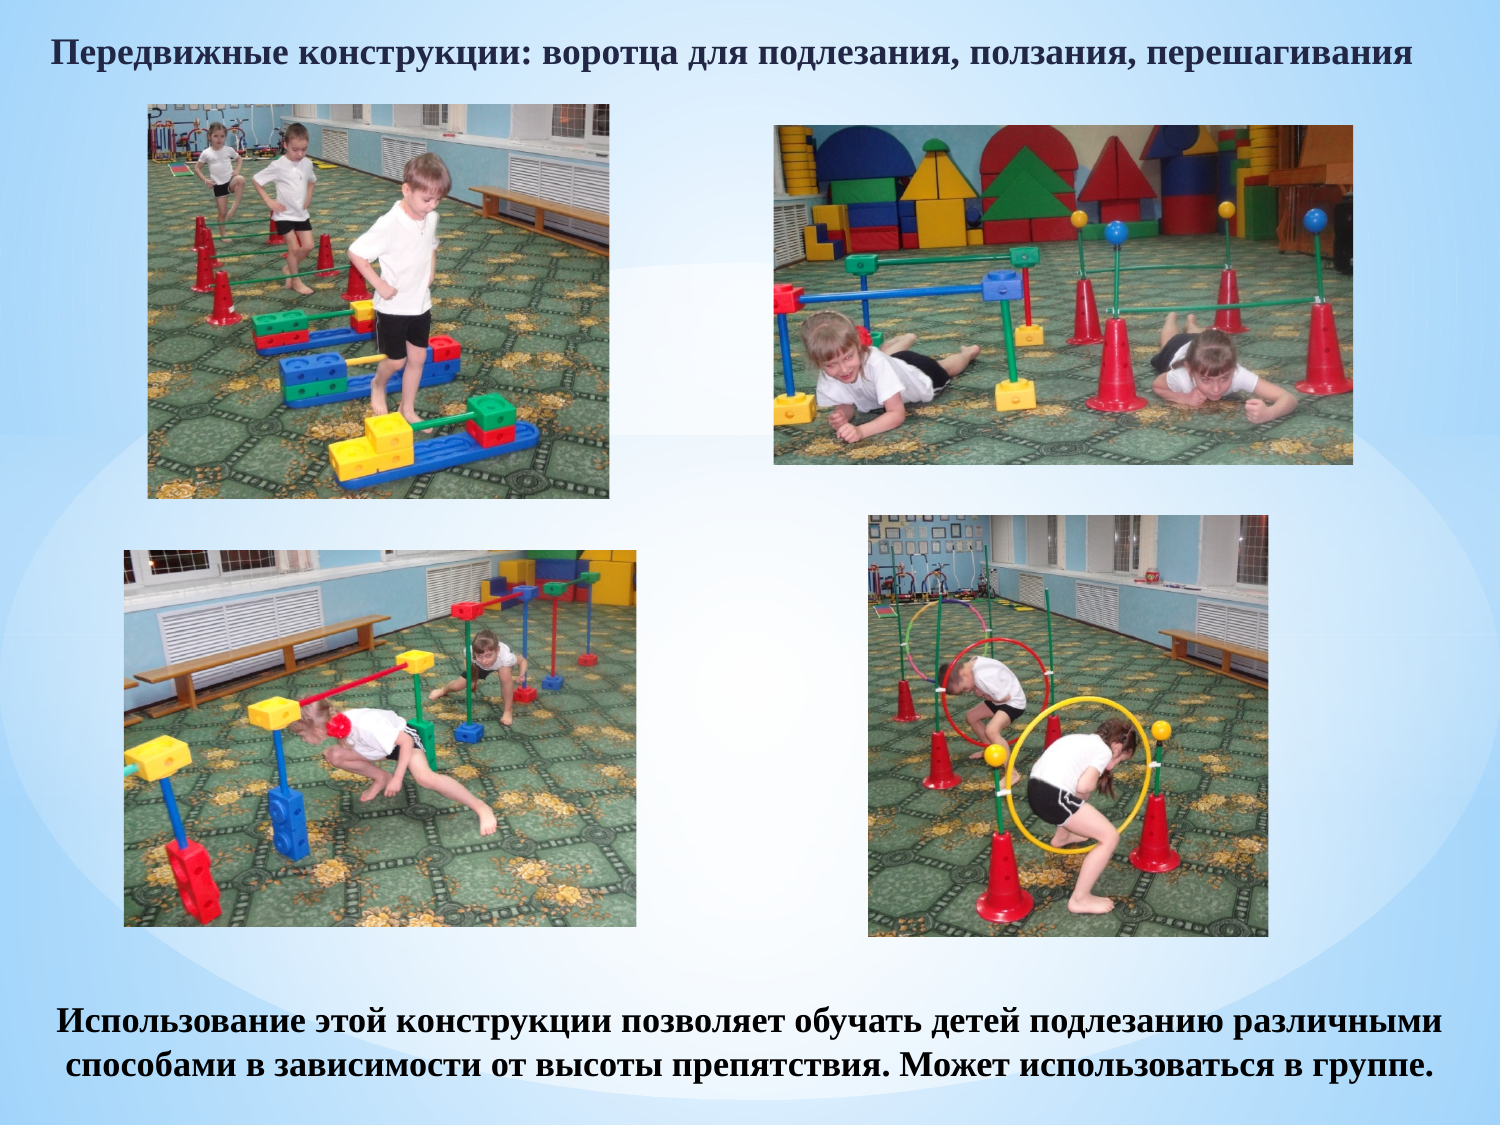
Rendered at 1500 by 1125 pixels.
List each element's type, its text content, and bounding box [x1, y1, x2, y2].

picture [773, 125, 1354, 465]
title Передвижные конструкции: воротца для подлезания, ползания, перешагивания [5, 19, 1500, 98]
picture [123, 550, 637, 927]
picture [147, 103, 610, 499]
subtitle Использование этой конструкции позволяет обучать детей подлезанию различными способами в зависимости от высоты препятствия. Может использоваться в группе. [29, 988, 1471, 1103]
picture [867, 514, 1269, 937]
